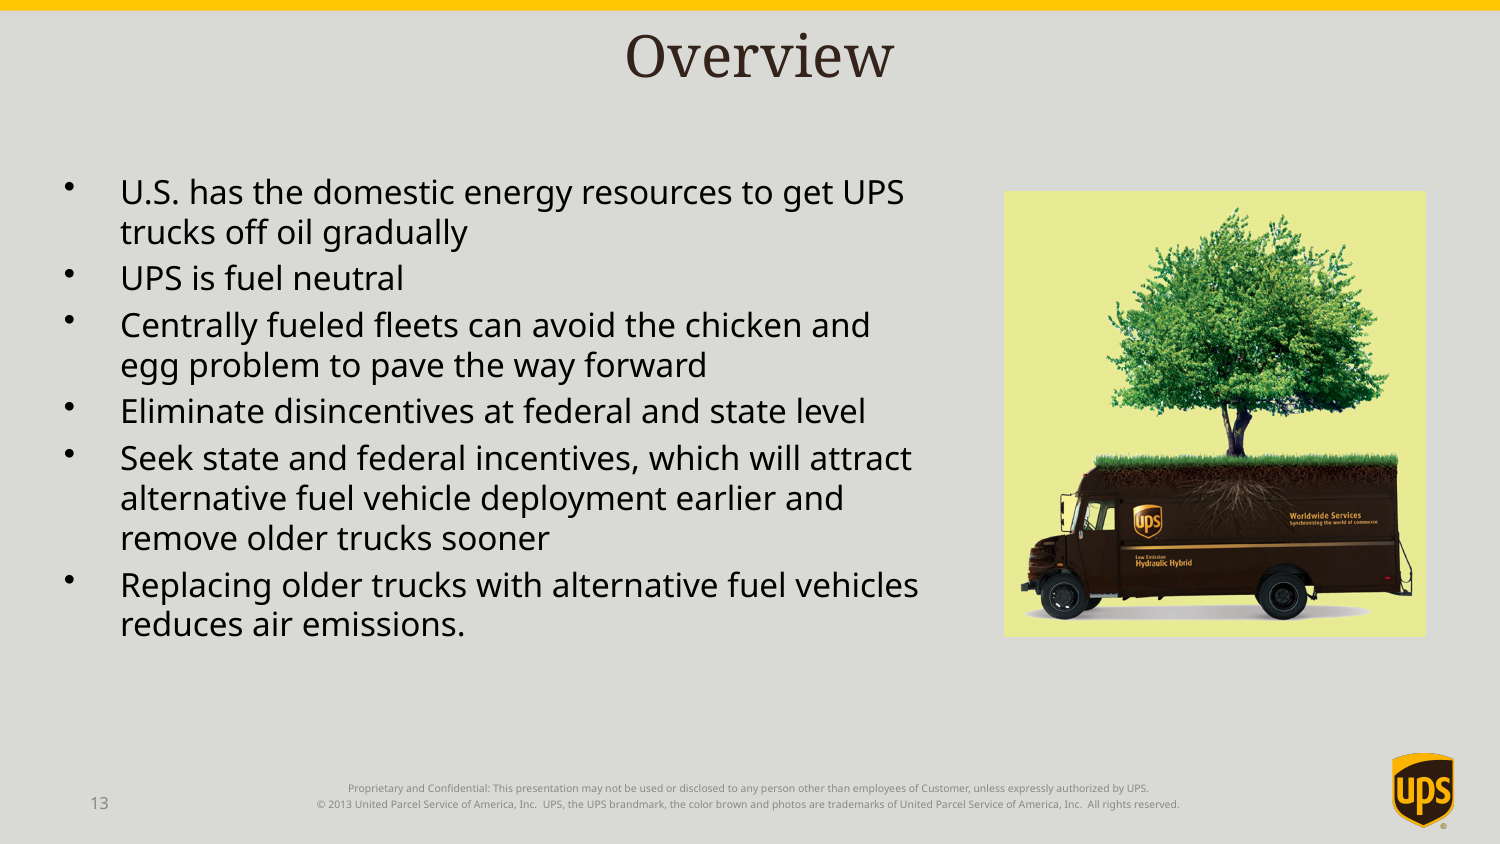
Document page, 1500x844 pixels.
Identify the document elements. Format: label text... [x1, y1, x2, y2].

slide_number 13 [75, 782, 252, 828]
text_box U.S. has the domestic energy resources to get UPS trucks off oil gradually UPS is fuel neutral Centrally fueled fleets can avoid the chicken and egg problem to pave the way forward Eliminate disincentives at federal and state level Seek state and federal incentives, which will attract alternative fuel vehicle deployment earlier and remove older trucks sooner Replacing older trucks with alternative fuel vehicles reduces air emissions. [49, 163, 948, 665]
title Overview [32, 18, 1488, 100]
picture [0, 0, 1500, 844]
